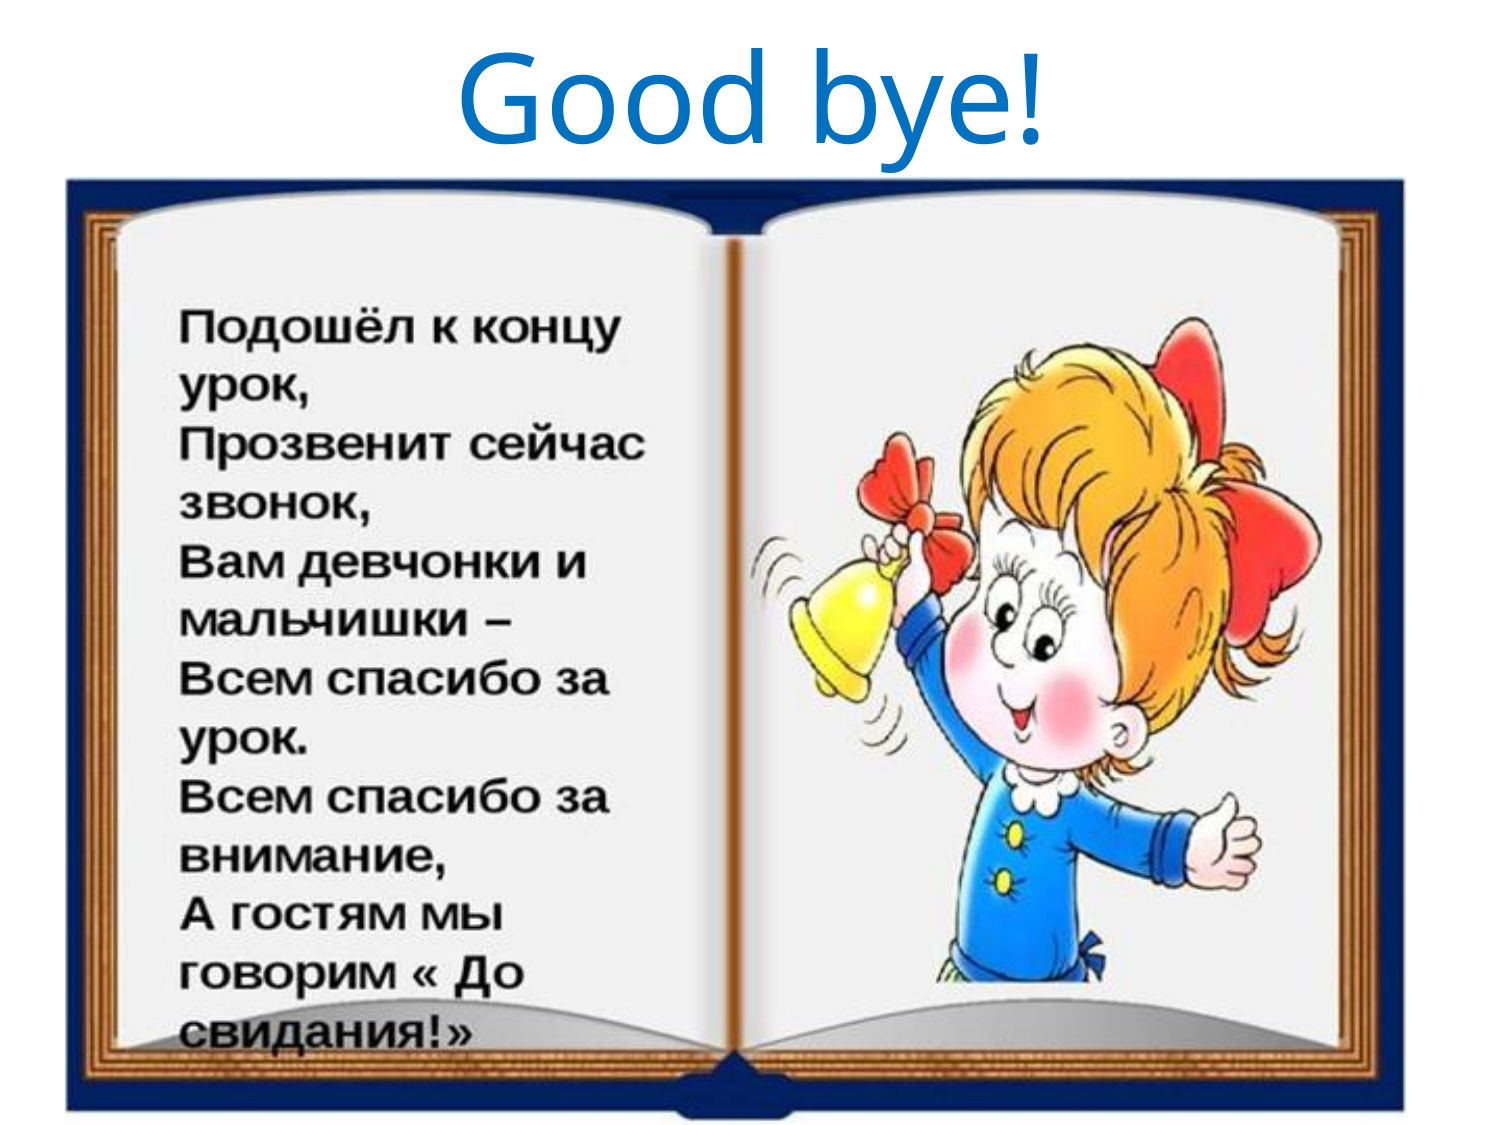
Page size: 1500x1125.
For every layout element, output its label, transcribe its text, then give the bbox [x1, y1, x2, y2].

title Good bye! [76, 0, 1427, 188]
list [64, 176, 1408, 1125]
